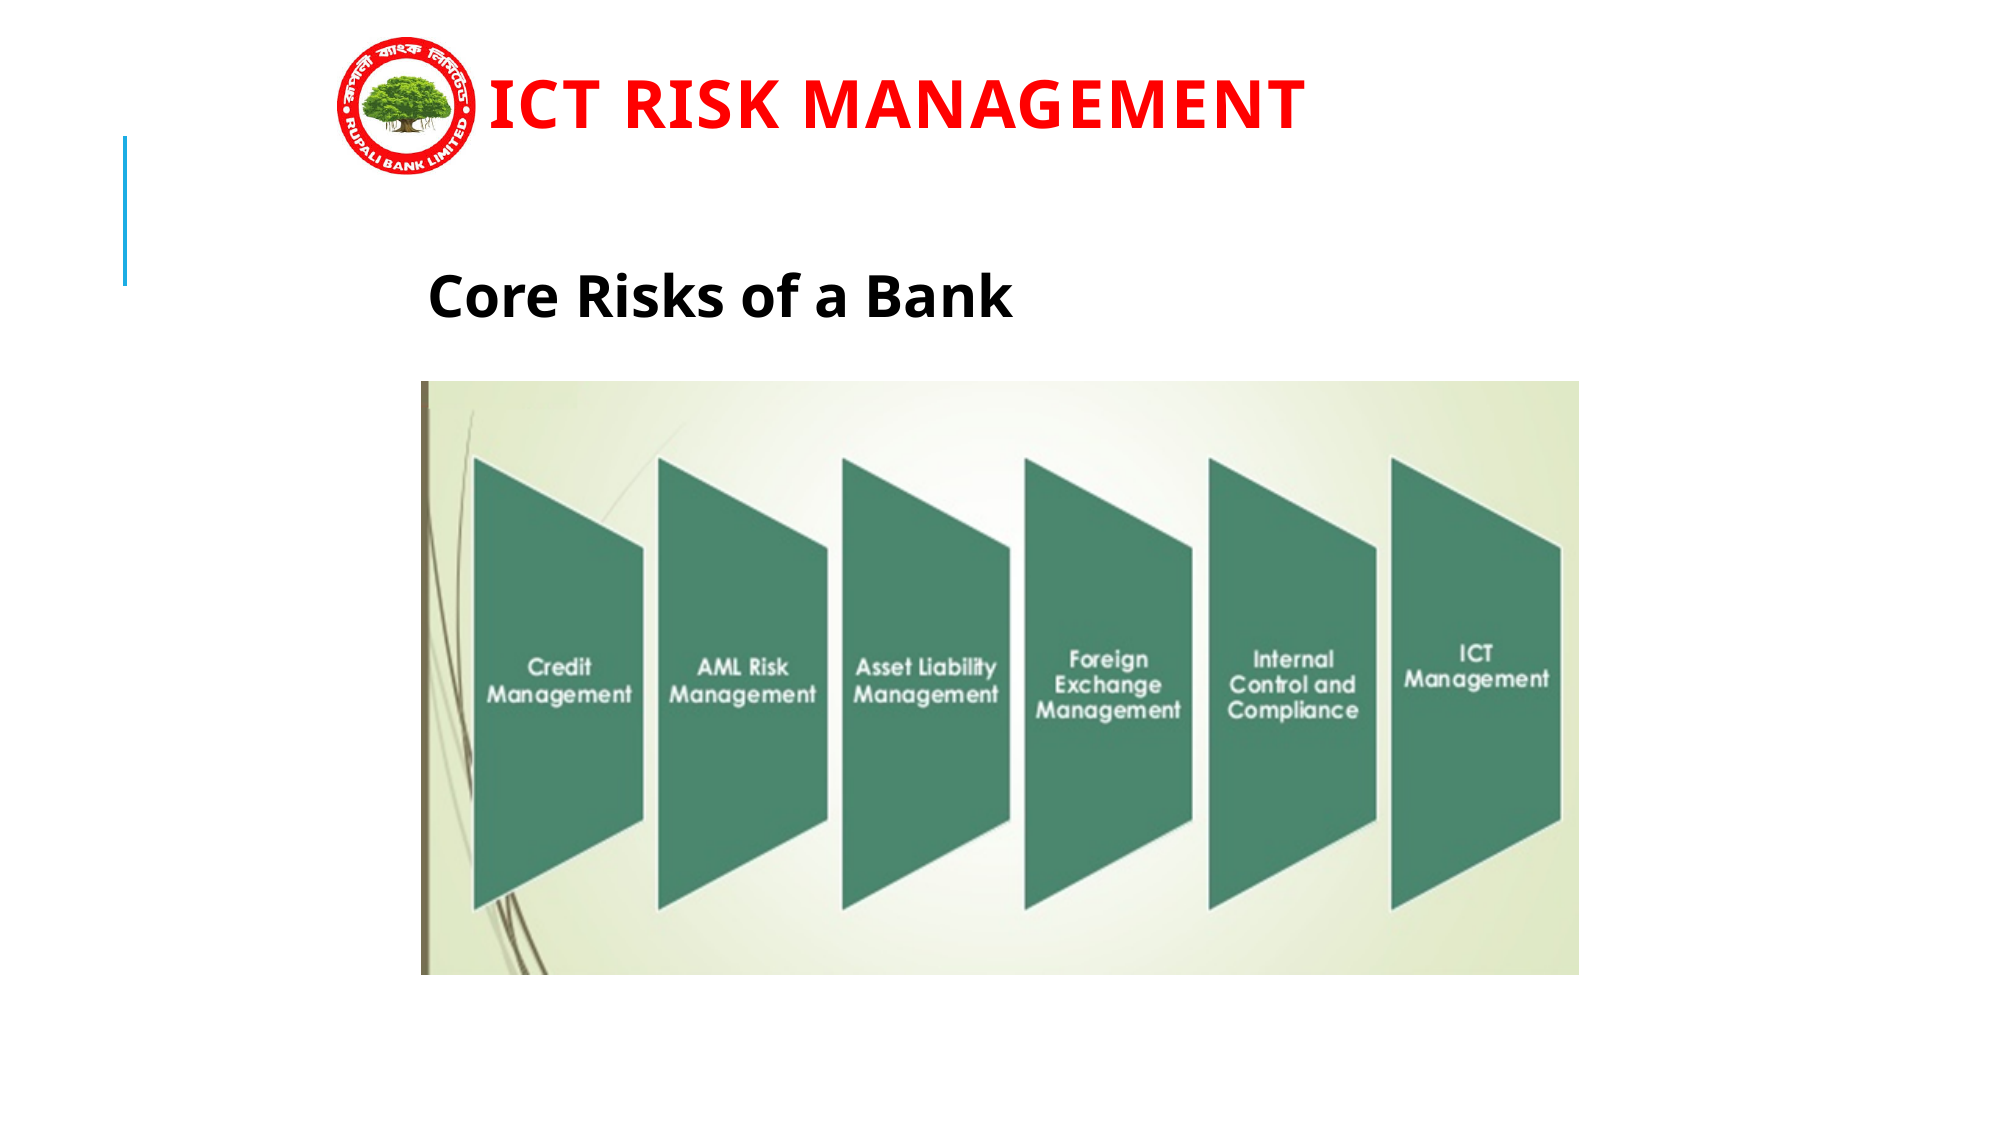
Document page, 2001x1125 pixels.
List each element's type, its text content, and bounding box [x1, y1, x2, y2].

text_box Core Risks of a Bank [412, 251, 1313, 337]
title ICT Risk Management [474, 24, 1363, 194]
picture [420, 380, 1580, 976]
picture [337, 37, 476, 176]
